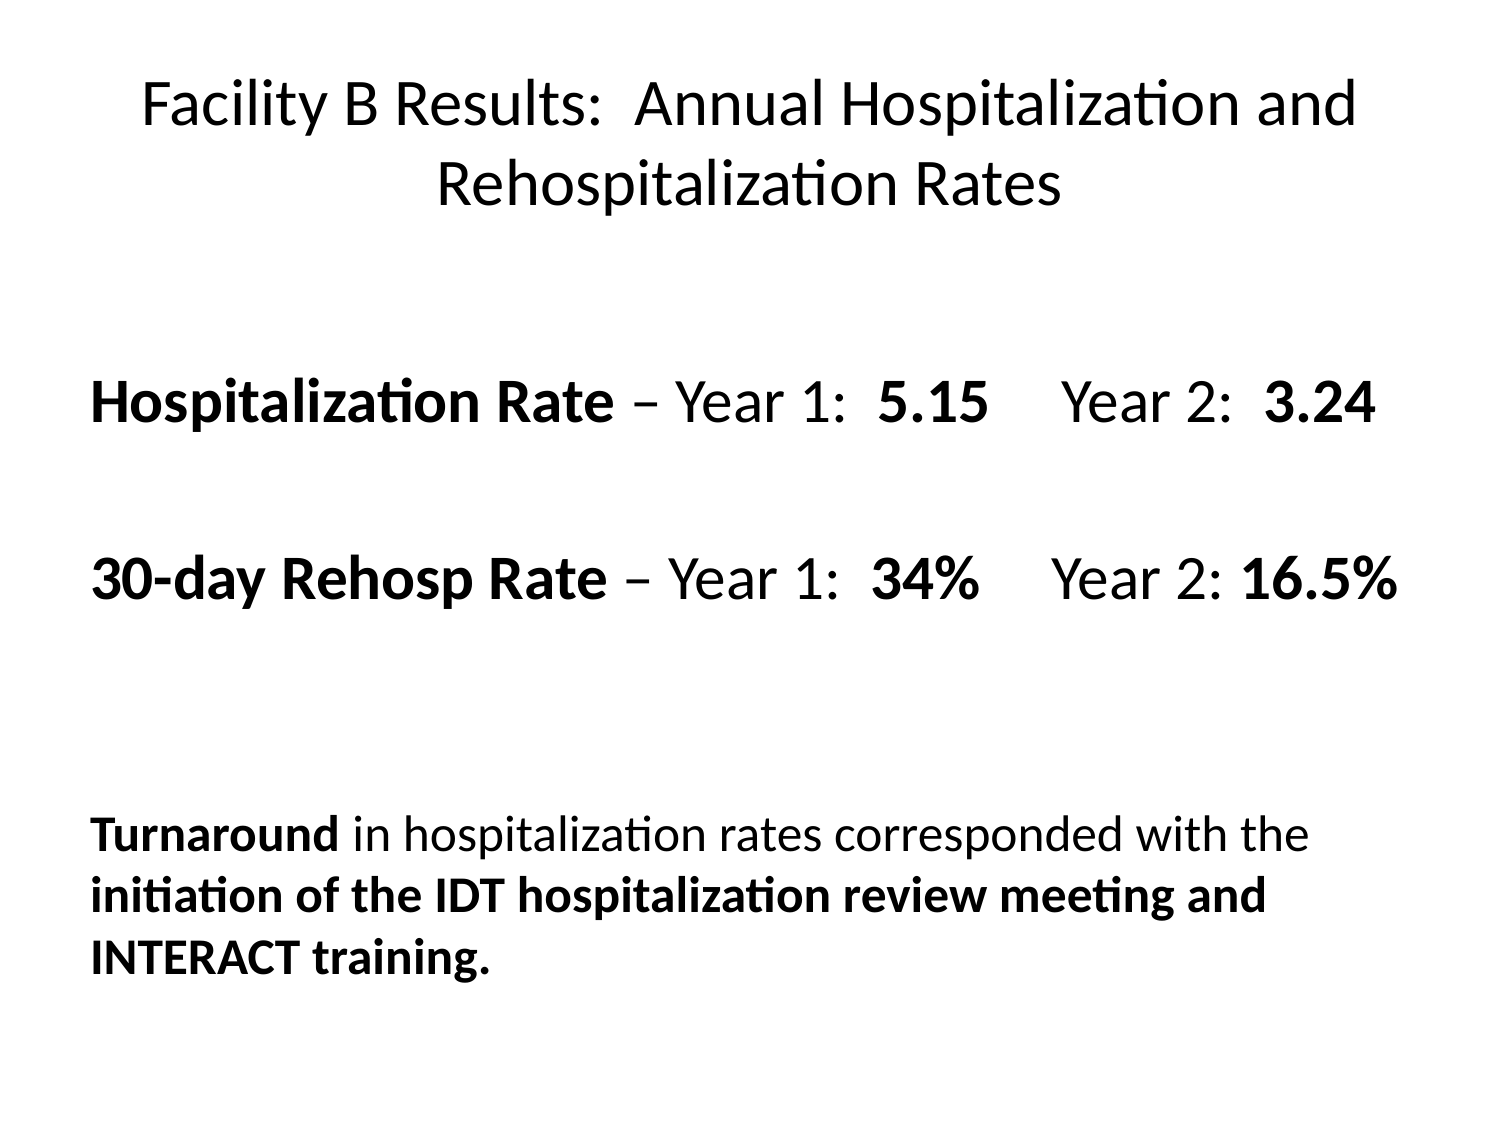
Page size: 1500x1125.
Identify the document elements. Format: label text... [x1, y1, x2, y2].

list Hospitalization Rate – Year 1: 5.15 Year 2: 3.24 30-day Rehosp Rate – Year 1: 34% Year 2: 16.5% Turnaround in hospitalization rates corresponded with the initiation of the IDT hospitalization review meeting and INTERACT training. [75, 262, 1425, 1005]
title Facility B Results: Annual Hospitalization and Rehospitalization Rates [75, 45, 1425, 233]
